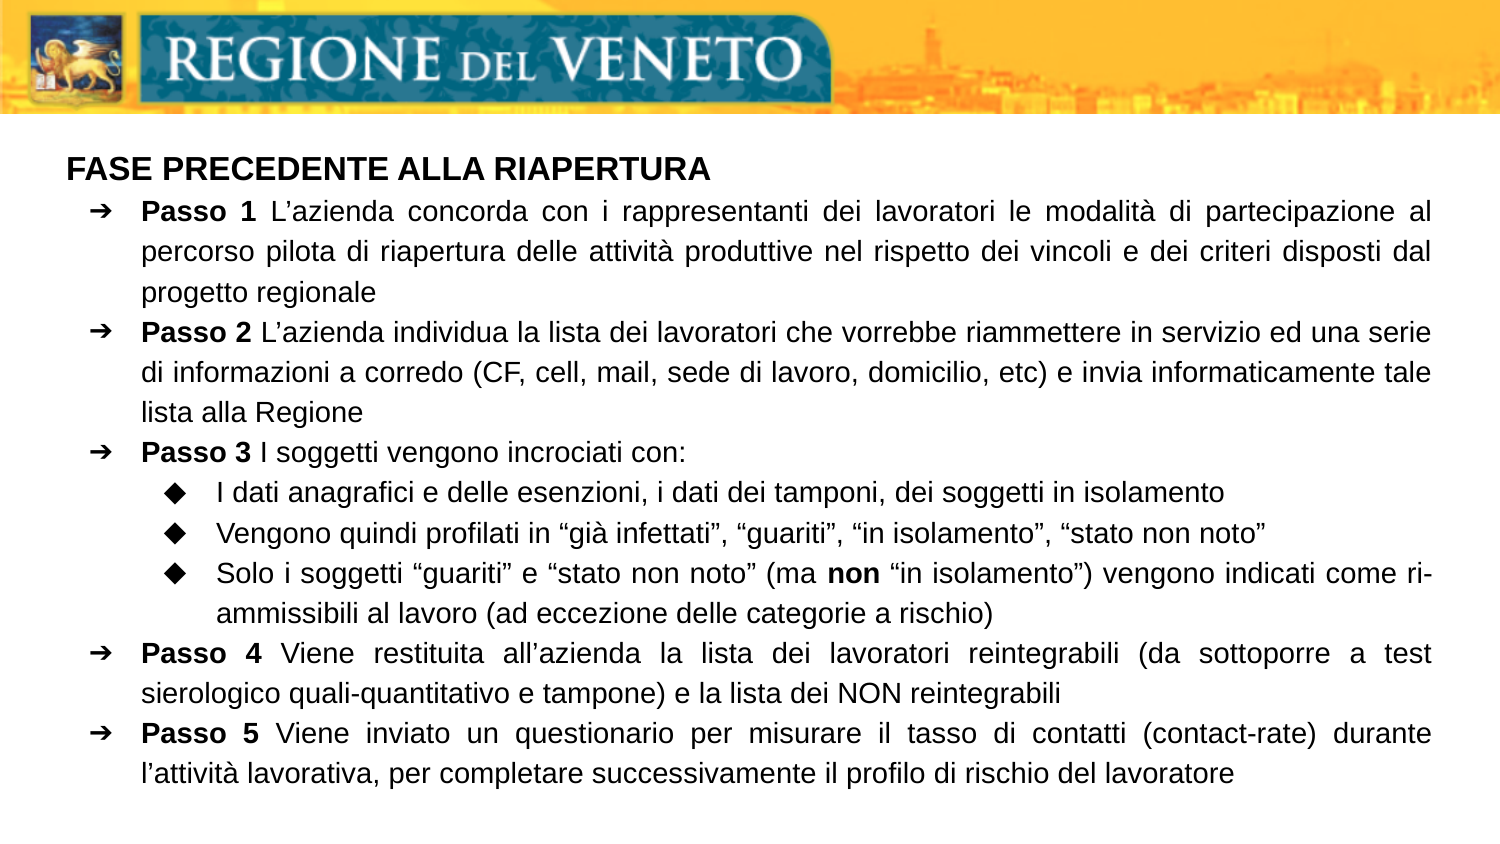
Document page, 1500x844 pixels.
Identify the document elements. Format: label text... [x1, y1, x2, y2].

picture [0, 0, 1500, 114]
list FASE PRECEDENTE ALLA RIAPERTURA Passo 1 L’azienda concorda con i rappresentanti dei lavoratori le modalità di partecipazione al percorso pilota di riapertura delle attività produttive nel rispetto dei vincoli e dei criteri disposti dal progetto regionale Passo 2 L’azienda individua la lista dei lavoratori che vorrebbe riammettere in servizio ed una serie di informazioni a corredo (CF, cell, mail, sede di lavoro, domicilio, etc) e invia informaticamente tale lista alla Regione Passo 3 I soggetti vengono incrociati con: I dati anagrafici e delle esenzioni, i dati dei tamponi, dei soggetti in isolamento Vengono quindi profilati in “già infettati”, “guariti”, “in isolamento”, “stato non noto” Solo i soggetti “guariti” e “stato non noto” (ma non “in isolamento”) vengono indicati come ri-ammissibili al lavoro (ad eccezione delle categorie a rischio) Passo 4 Viene restituita all’azienda la lista dei lavoratori reintegrabili (da sottoporre a test sierologico quali-quantitativo e tampone) e la lista dei NON reintegrabili Passo 5 Viene inviato un questionario per misurare il tasso di contatti (contact-rate) durante l’attività lavorativa, per completare successivamente il profilo di rischio del lavoratore [51, 126, 1449, 815]
